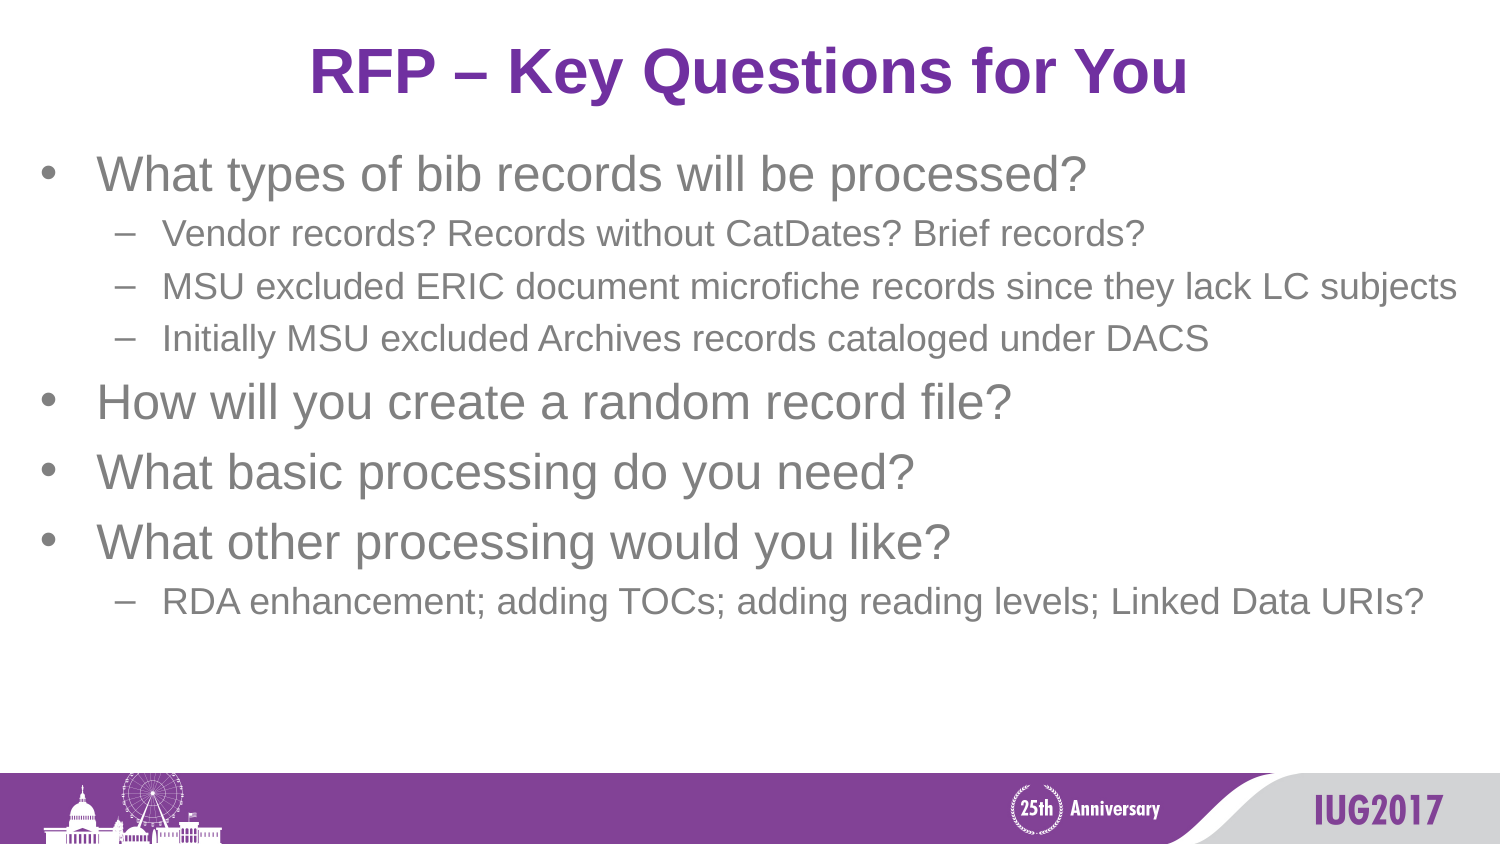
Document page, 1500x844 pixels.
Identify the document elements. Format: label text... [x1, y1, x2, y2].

list What types of bib records will be processed? Vendor records? Records without CatDates? Brief records? MSU excluded ERIC document microfiche records since they lack LC subjects Initially MSU excluded Archives records cataloged under DACS How will you create a random record file? What basic processing do you need? What other processing would you like? RDA enhancement; adding TOCs; adding reading levels; Linked Data URIs? [24, 134, 1475, 747]
title RFP – Key Questions for You [24, 21, 1475, 114]
picture [0, 773, 1500, 844]
